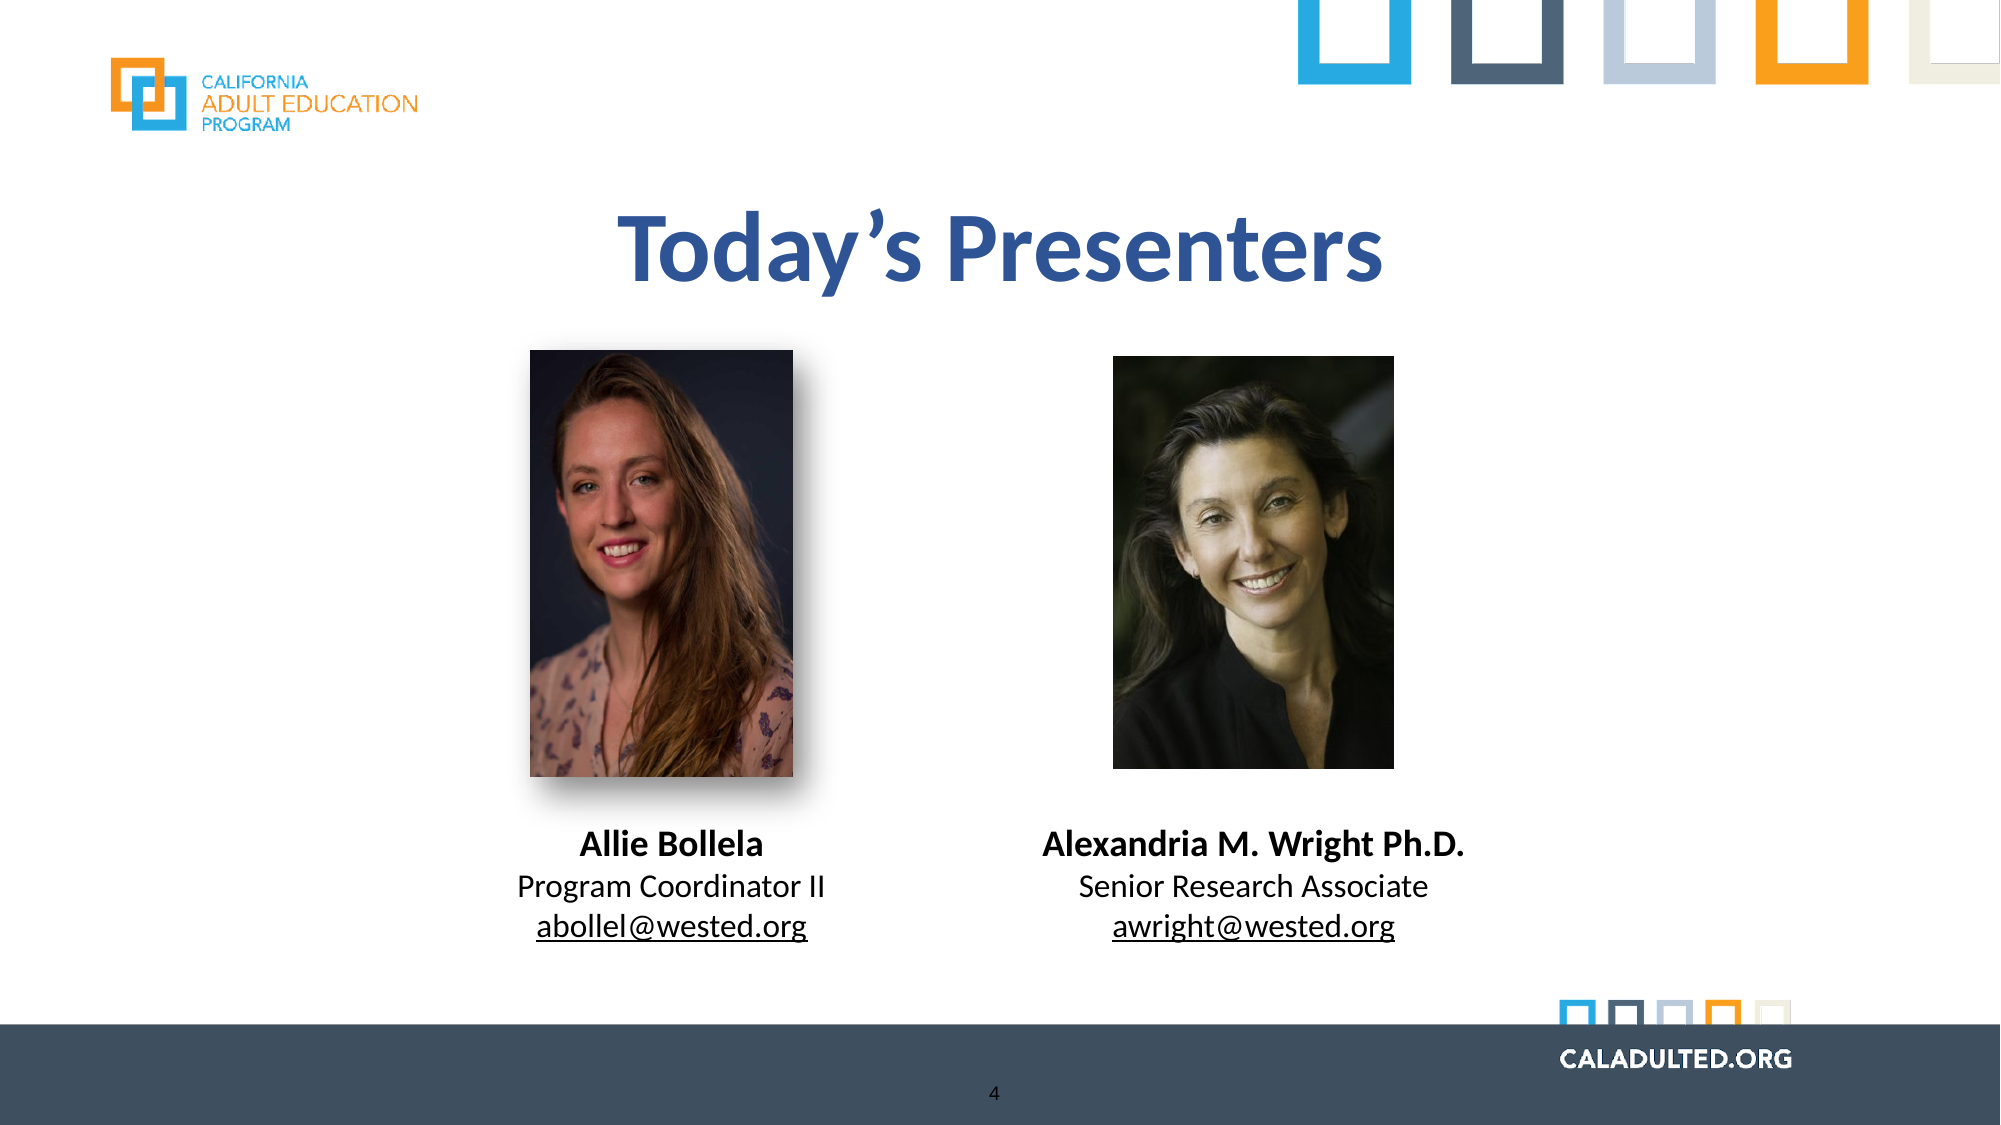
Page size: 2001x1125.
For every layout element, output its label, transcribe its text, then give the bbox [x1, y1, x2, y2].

title Today’s Presenters [138, 140, 1864, 359]
text_box Alexandria M. Wright Ph.D. Senior Research Associate awright@wested.org [980, 810, 1527, 953]
slide_number 4 [980, 1072, 1022, 1125]
text_box Allie Bollela Program Coordinator II abollel@wested.org [415, 810, 928, 953]
picture [0, 0, 2000, 1125]
